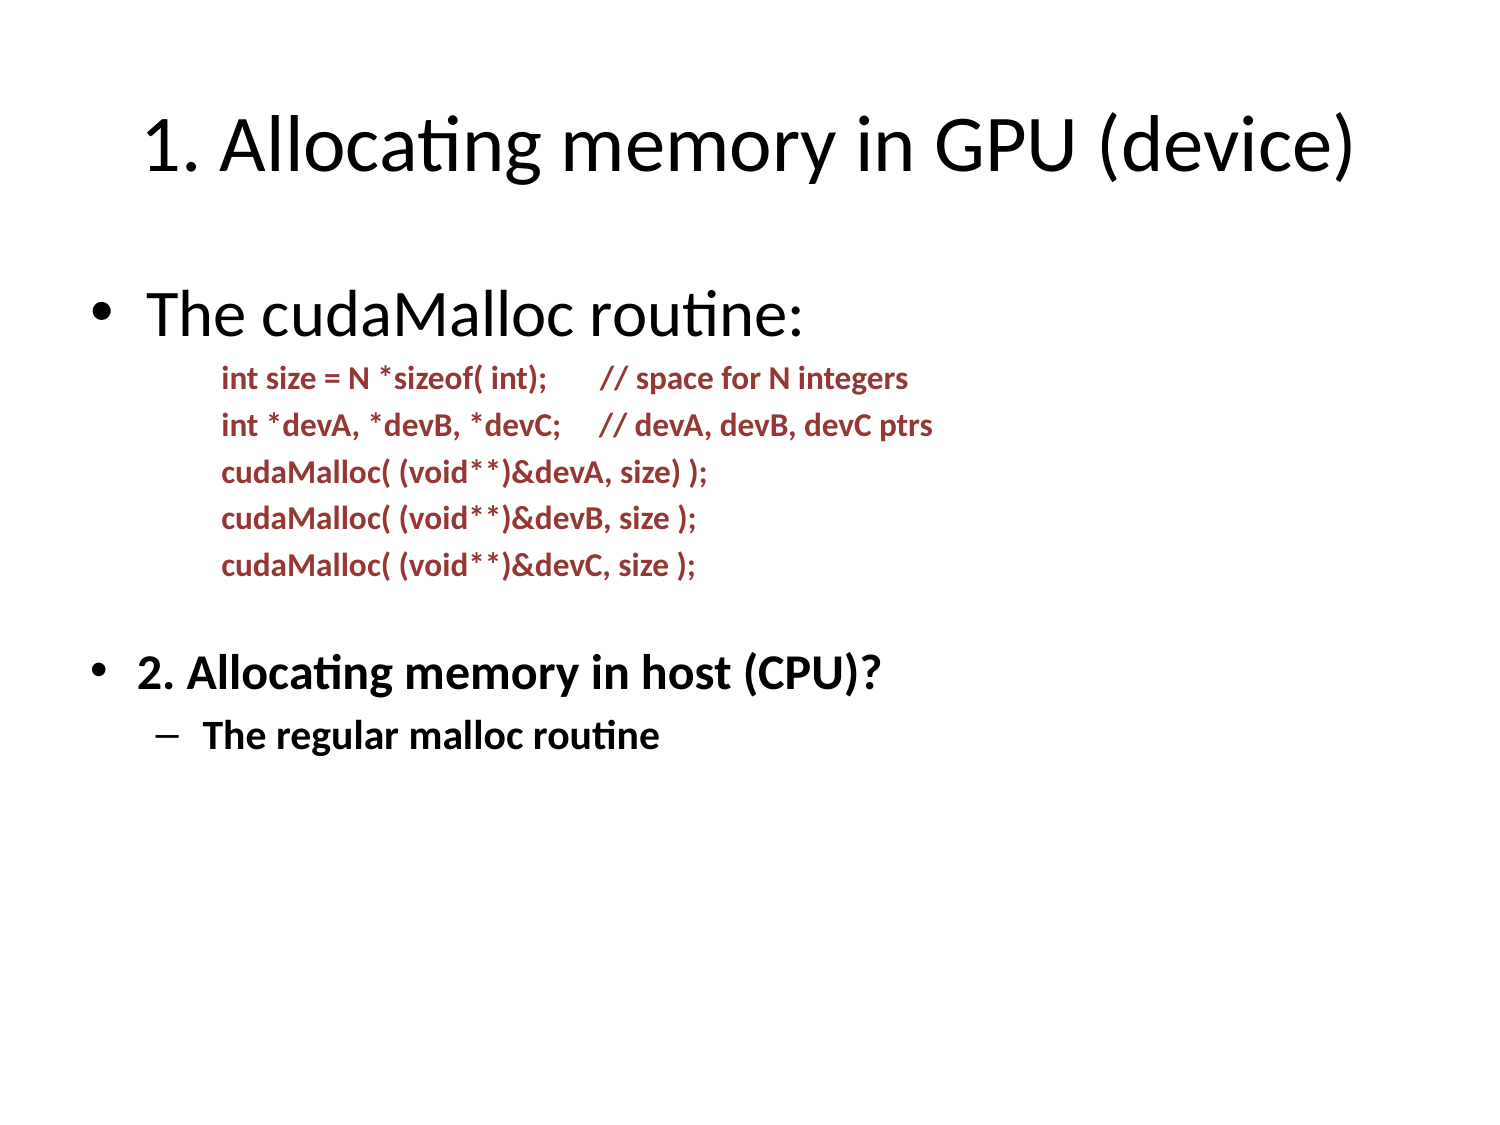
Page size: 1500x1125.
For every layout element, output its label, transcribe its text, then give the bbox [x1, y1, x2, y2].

list The cudaMalloc routine: int size = N *sizeof( int); // space for N integers int *devA, *devB, *devC; // devA, devB, devC ptrs cudaMalloc( (void**)&devA, size) ); cudaMalloc( (void**)&devB, size ); cudaMalloc( (void**)&devC, size ); 2. Allocating memory in host (CPU)? The regular malloc routine [75, 262, 1425, 1005]
title 1. Allocating memory in GPU (device) [75, 45, 1425, 233]
